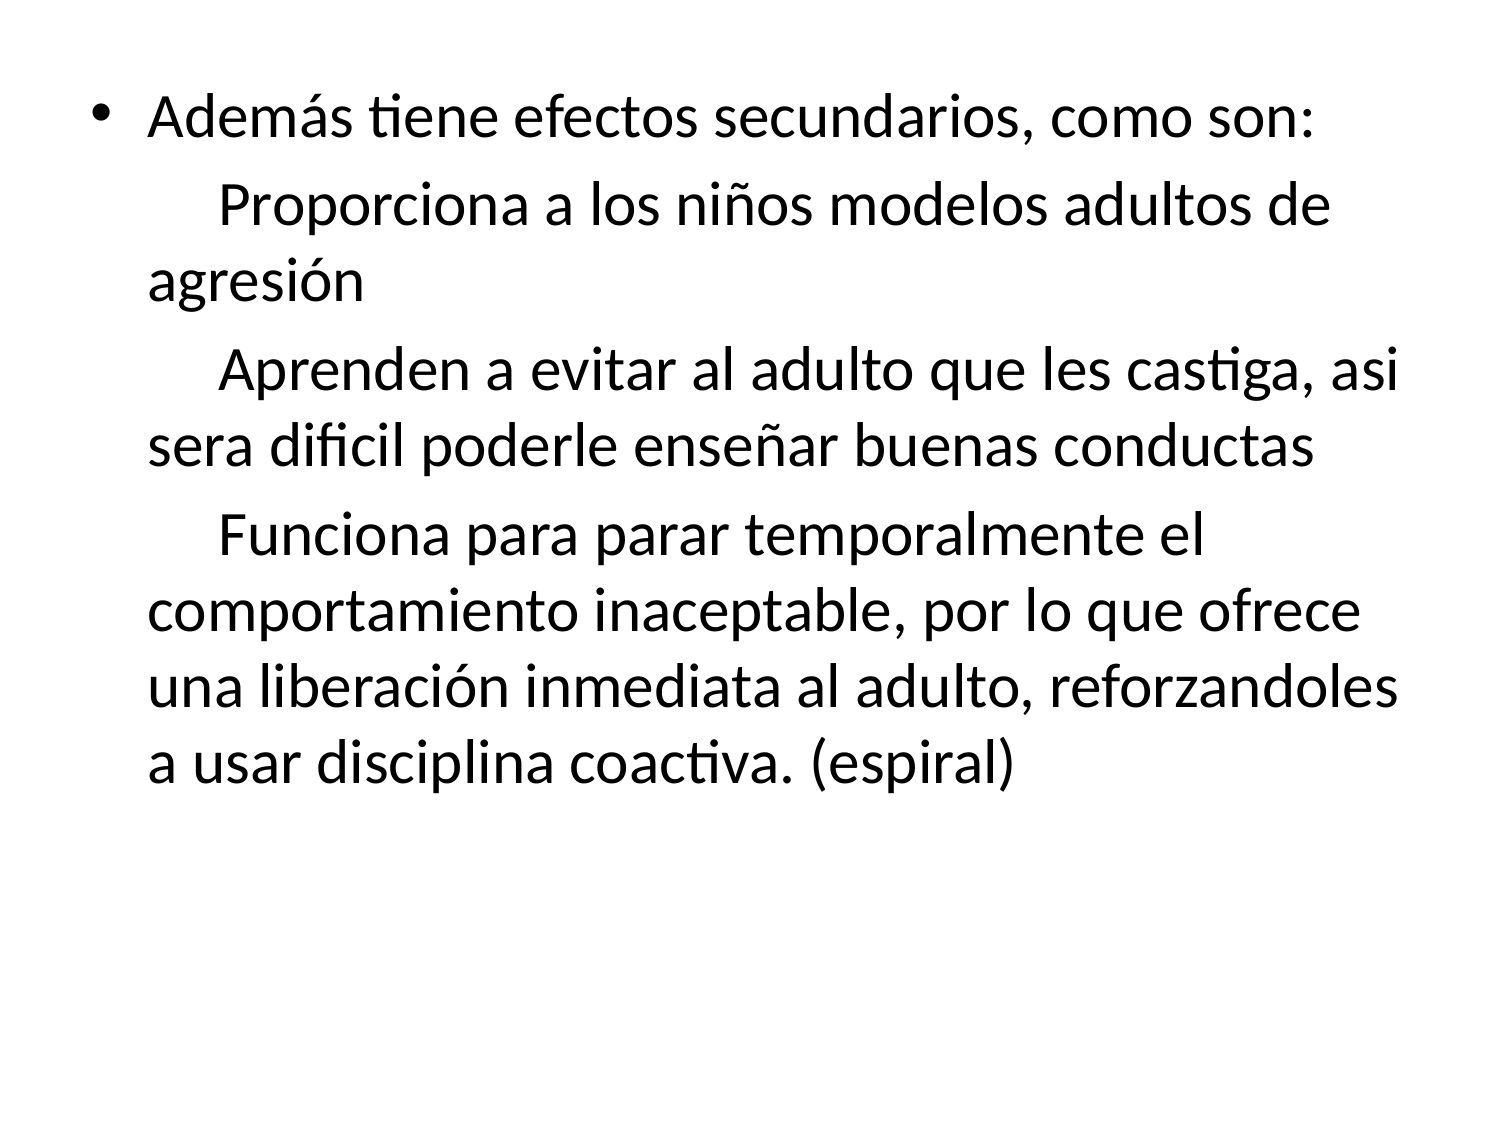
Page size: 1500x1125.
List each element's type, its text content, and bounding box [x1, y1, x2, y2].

list Además tiene efectos secundarios, como son: Proporciona a los niños modelos adultos de agresión Aprenden a evitar al adulto que les castiga, asi sera dificil poderle enseñar buenas conductas Funciona para parar temporalmente el comportamiento inaceptable, por lo que ofrece una liberación inmediata al adulto, reforzandoles a usar disciplina coactiva. (espiral) [75, 66, 1425, 1005]
